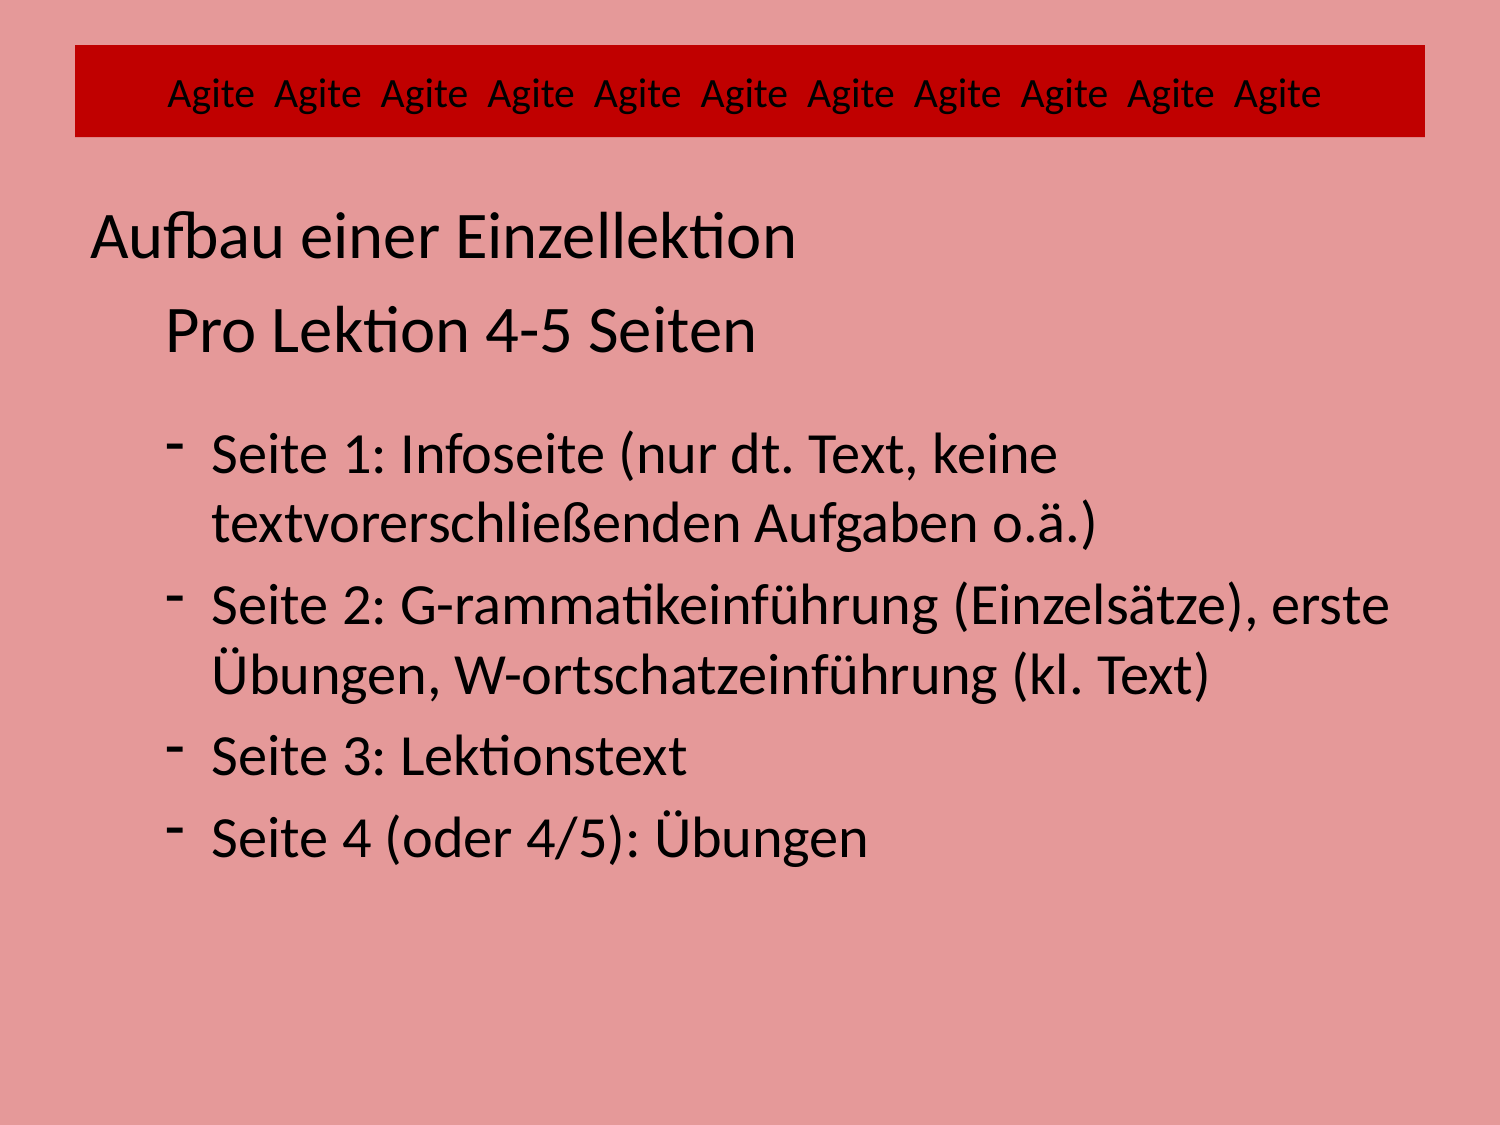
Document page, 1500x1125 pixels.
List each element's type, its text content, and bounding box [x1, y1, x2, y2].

list Aufbau einer Einzellektion Pro Lektion 4-5 Seiten Seite 1: Infoseite (nur dt. Text, keine textvorerschließenden Aufgaben o.ä.) Seite 2: G-rammatikeinführung (Einzelsätze), erste Übungen, W-ortschatzeinführung (kl. Text) Seite 3: Lektionstext Seite 4 (oder 4/5): Übungen [74, 184, 1426, 1048]
title Agite Agite Agite Agite Agite Agite Agite Agite Agite Agite Agite [74, 44, 1426, 138]
